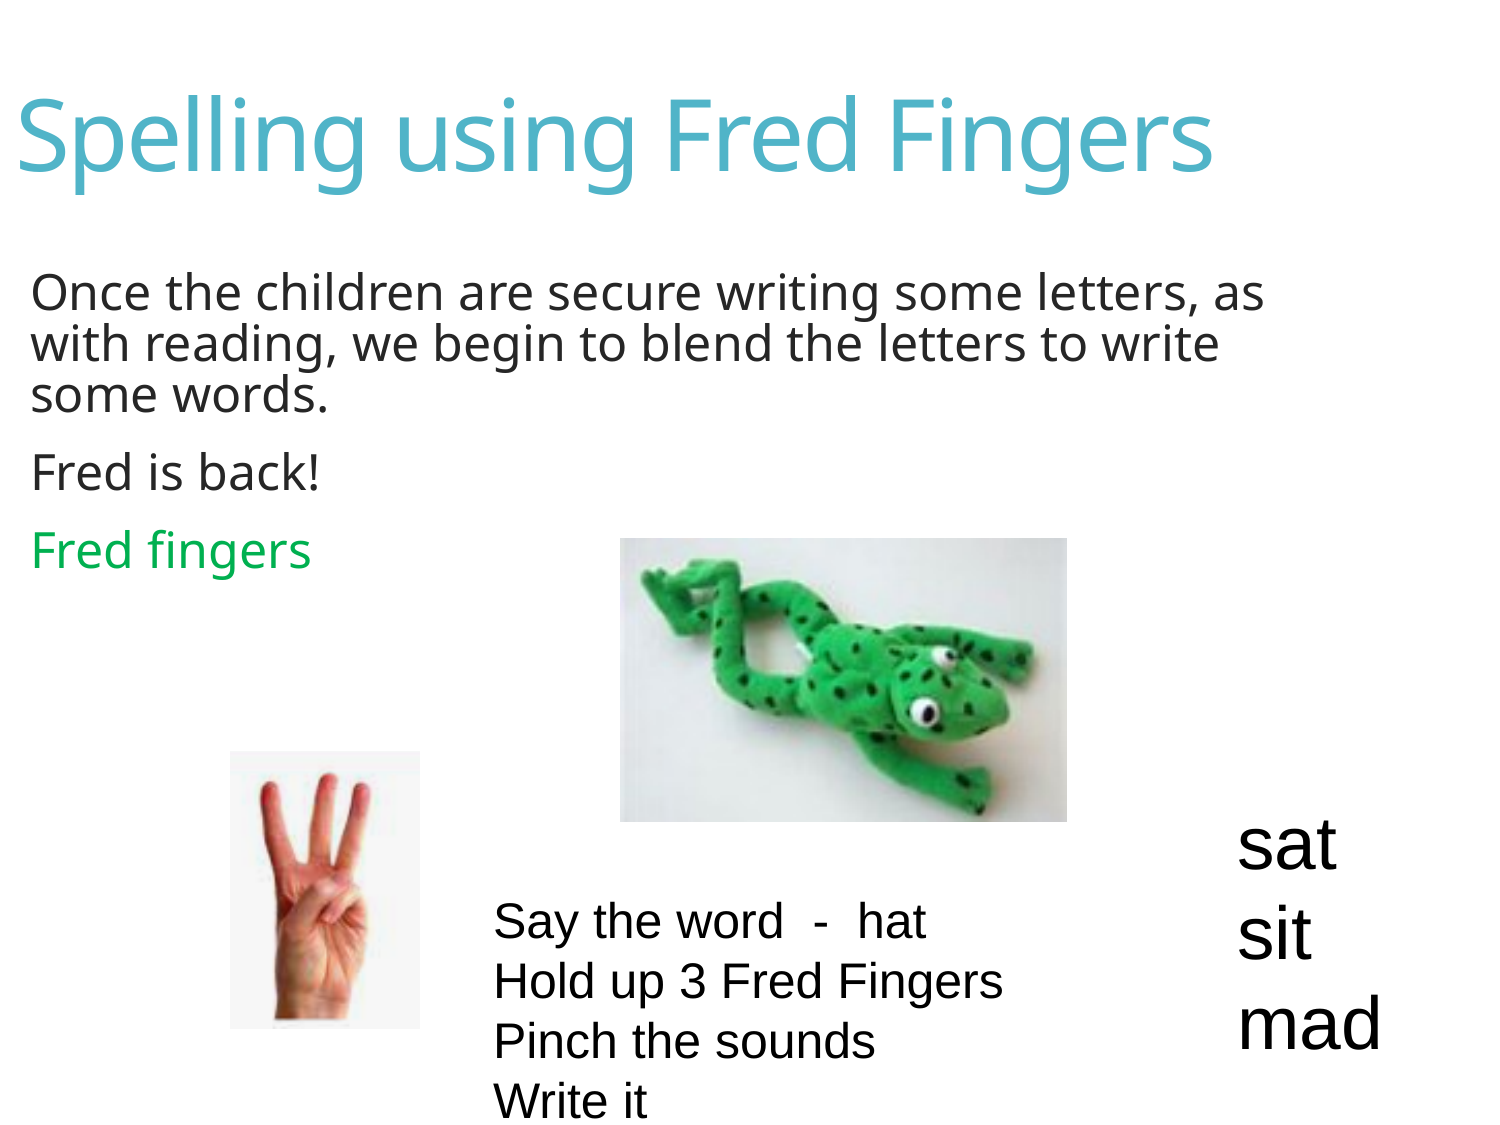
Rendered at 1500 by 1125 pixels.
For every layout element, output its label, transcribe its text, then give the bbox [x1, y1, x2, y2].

list Once the children are secure writing some letters, as with reading, we begin to blend the letters to write some words. Fred is back! Fred fingers [0, 262, 1350, 1005]
picture [229, 751, 420, 1030]
text_box sat sit mad [1222, 786, 1447, 1072]
title Spelling using Fred Fingers [0, 45, 1309, 233]
picture [619, 538, 1068, 822]
text_box Say the word - hat Hold up 3 Fred Fingers Pinch the sounds Write it [478, 881, 1105, 1125]
